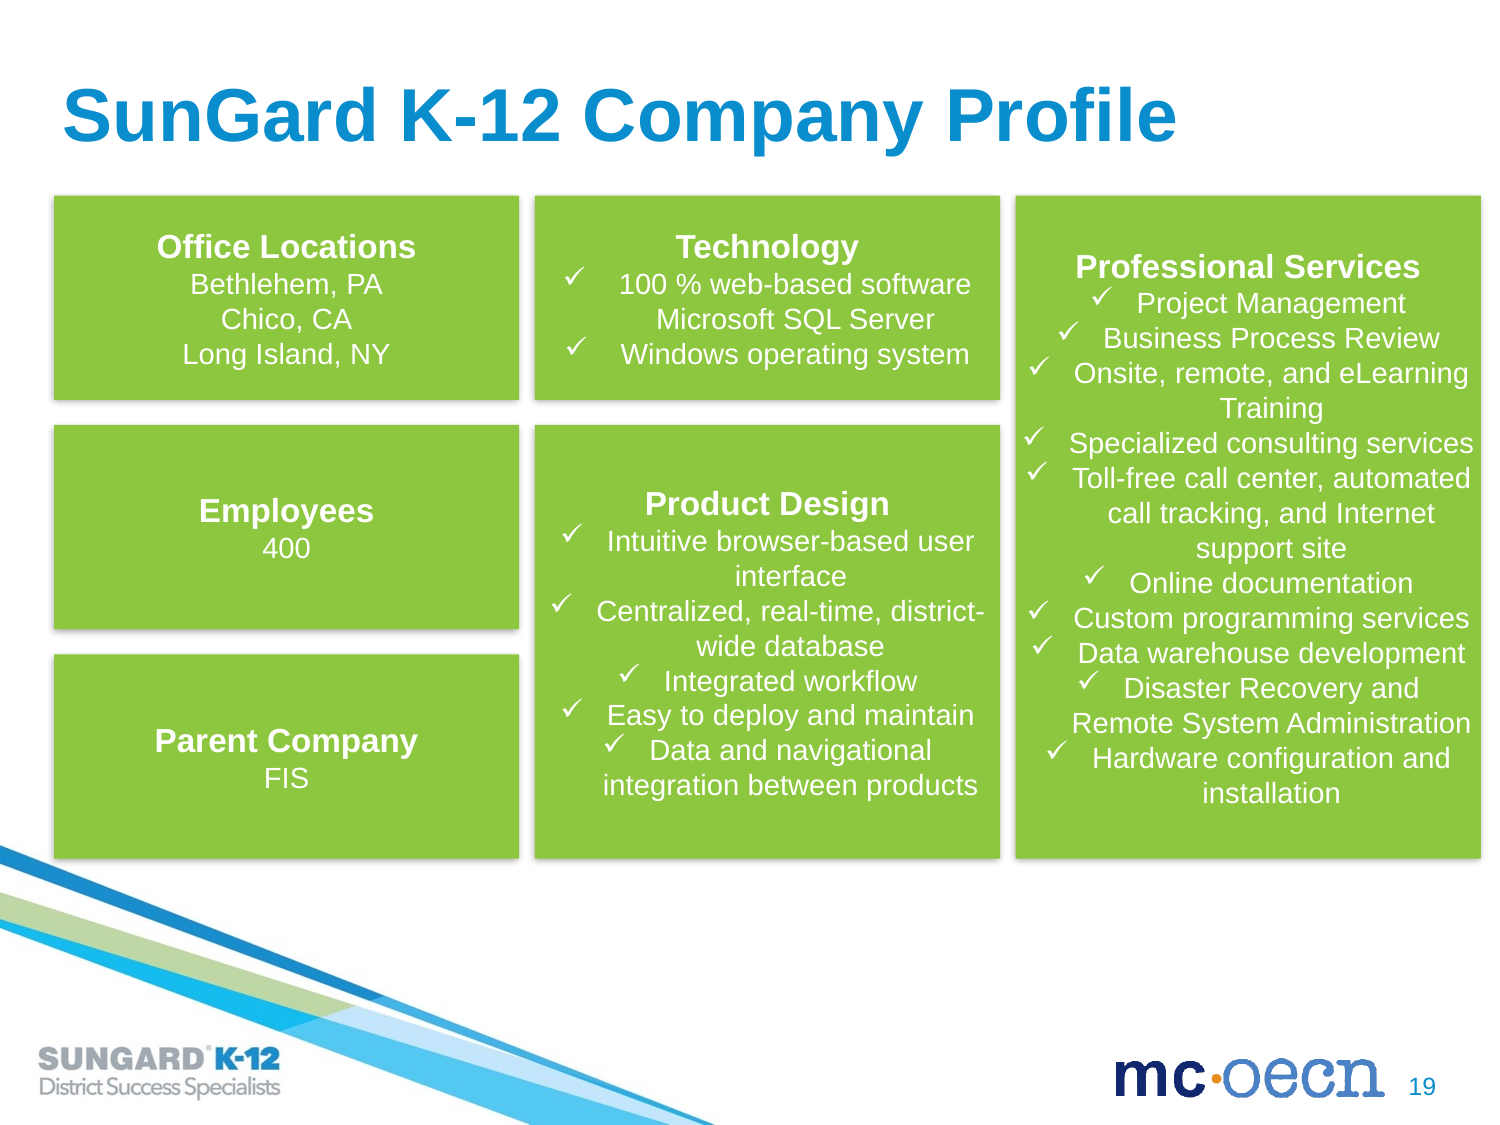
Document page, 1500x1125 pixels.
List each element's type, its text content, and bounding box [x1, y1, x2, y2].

text_box Employees 400 [53, 424, 520, 630]
text_box Technology 100 % web-based software Microsoft SQL Server Windows operating system [534, 195, 1001, 401]
text_box Parent Company FIS [53, 654, 520, 859]
title SunGard K-12 Company Profile [62, 83, 1435, 255]
text_box Product Design Intuitive browser-based user interface Centralized, real-time, district-wide database Integrated workflow Easy to deploy and maintain Data and navigational integration between products [534, 424, 1001, 859]
picture [0, 826, 1500, 1125]
slide_number 19 [1359, 1071, 1437, 1101]
text_box Professional Services Project Management Business Process Review Onsite, remote, and eLearning Training Specialized consulting services Toll-free call center, automated call tracking, and Internet support site Online documentation Custom programming services Data warehouse development Disaster Recovery and Remote System Administration Hardware configuration and installation [1015, 195, 1482, 859]
text_box Office Locations Bethlehem, PA Chico, CA Long Island, NY [53, 195, 520, 401]
